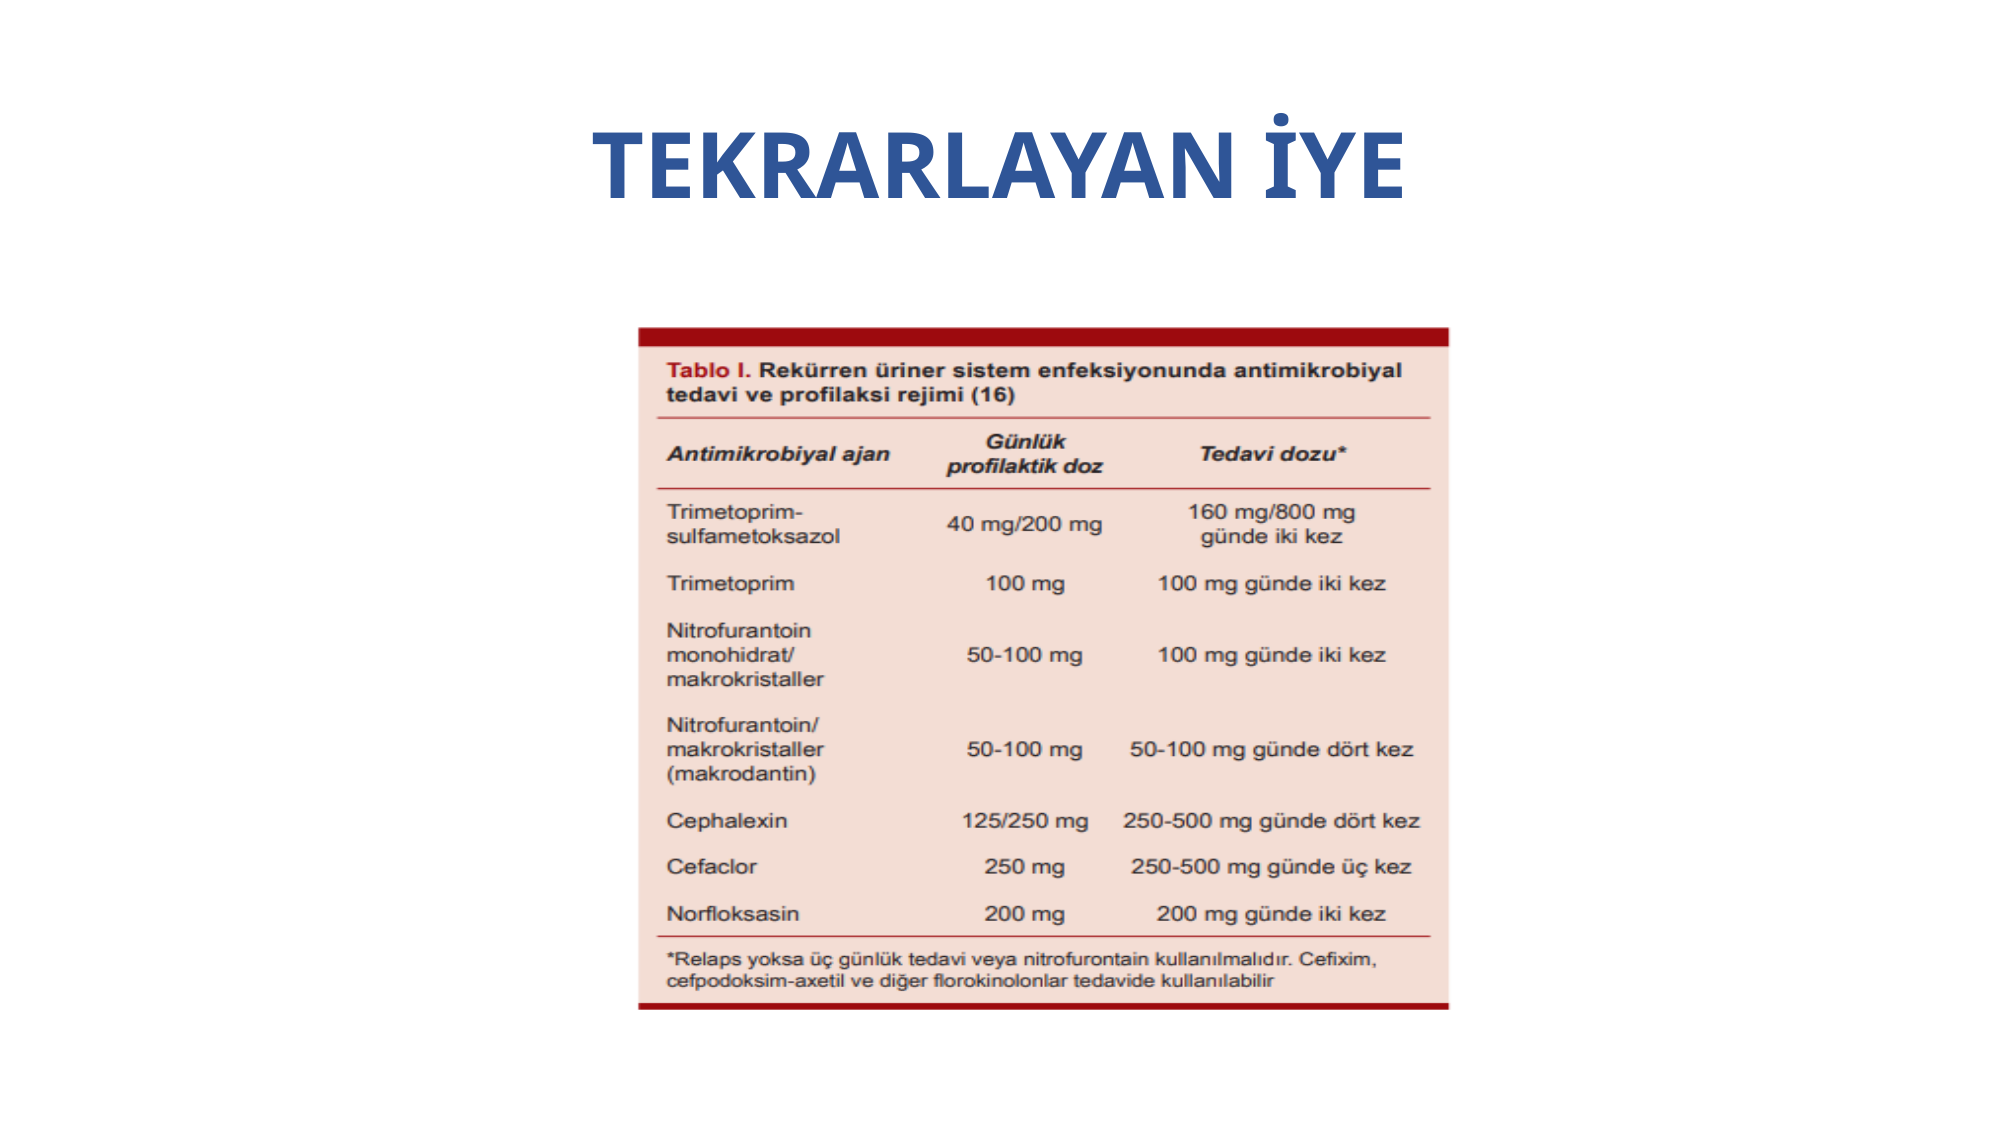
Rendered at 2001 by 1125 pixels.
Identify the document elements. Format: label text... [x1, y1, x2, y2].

title TEKRARLAYAN İYE [137, 59, 1863, 278]
picture [625, 318, 1459, 1014]
